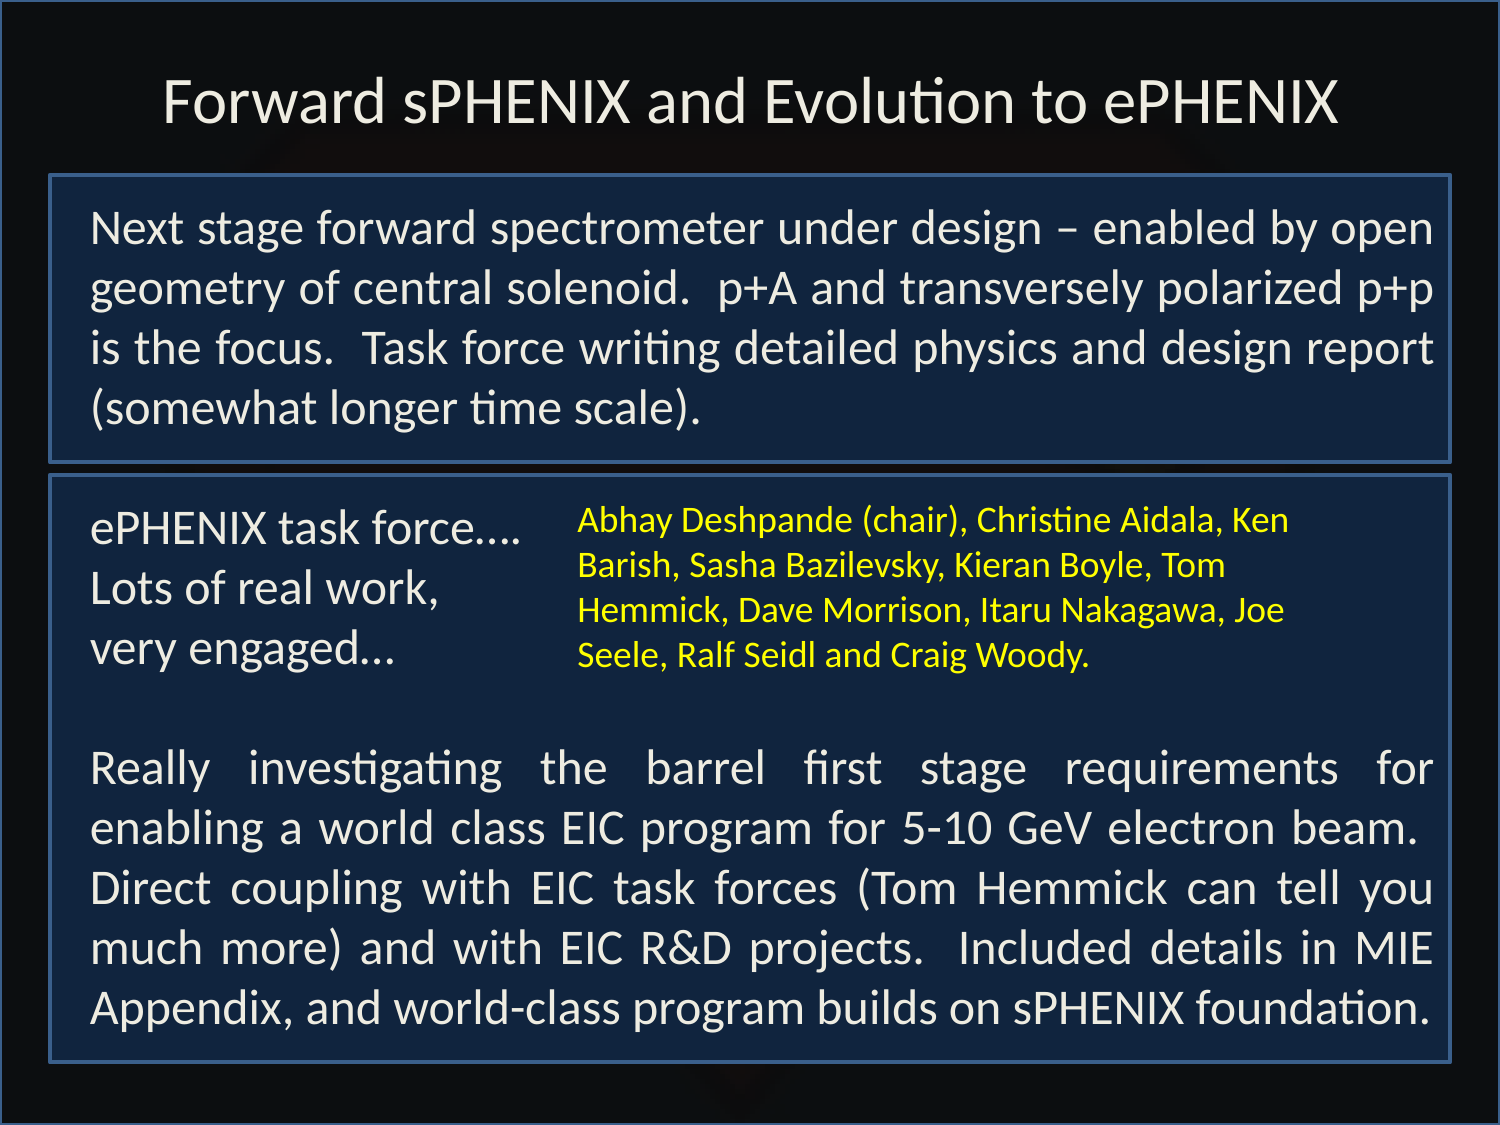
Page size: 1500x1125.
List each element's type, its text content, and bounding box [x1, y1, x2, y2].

text_box Next stage forward spectrometer under design – enabled by open geometry of central solenoid. p+A and transversely polarized p+p is the focus. Task force writing detailed physics and design report (somewhat longer time scale). ePHENIX task force…. Lots of real work, very engaged… Really investigating the barrel first stage requirements for enabling a world class EIC program for 5-10 GeV electron beam. Direct coupling with EIC task forces (Tom Hemmick can tell you much more) and with EIC R&D projects. Included details in MIE Appendix, and world-class program builds on sPHENIX foundation. [75, 187, 1450, 1043]
text_box Forward sPHENIX and Evolution to ePHENIX [148, 49, 1356, 145]
text_box Abhay Deshpande (chair), Christine Aidala, Ken Barish, Sasha Bazilevsky, Kieran Boyle, Tom Hemmick, Dave Morrison, Itaru Nakagawa, Joe Seele, Ralf Seidl and Craig Woody. [562, 487, 1313, 683]
text_box [48, 173, 1452, 464]
text_box [48, 473, 1452, 1064]
